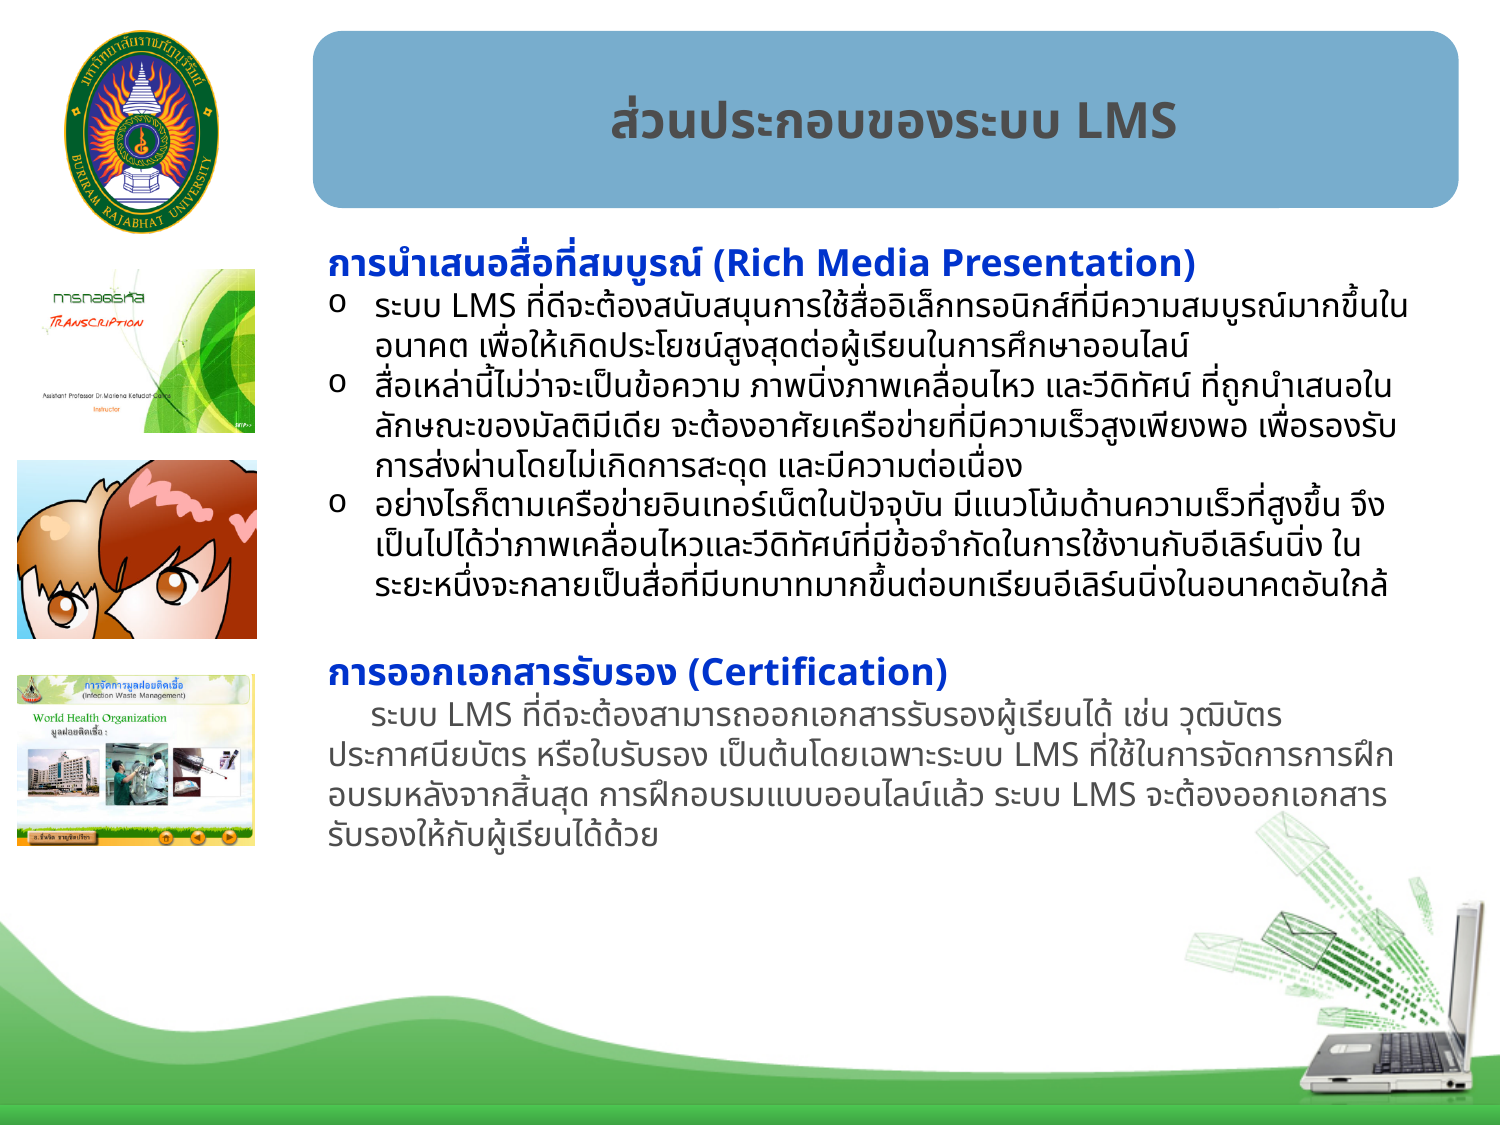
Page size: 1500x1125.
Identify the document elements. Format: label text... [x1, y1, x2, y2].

text_box การนำเสนอสื่อที่สมบูรณ์ (Rich Media Presentation) ระบบ LMS ที่ดีจะต้องสนับสนุนการใช้สื่ออิเล็กทรอนิกส์ที่มีความสมบูรณ์มากขึ้นในอนาคต เพื่อให้เกิดประโยชน์สูงสุดต่อผู้เรียนในการศึกษาออนไลน์ สื่อเหล่านี้ไม่ว่าจะเป็นข้อความ ภาพนิ่งภาพเคลื่อนไหว และวีดิทัศน์ ที่ถูกนำเสนอในลักษณะของมัลติมีเดีย จะต้องอาศัยเครือข่ายที่มีความเร็วสูงเพียงพอ เพื่อรองรับการส่งผ่านโดยไม่เกิดการสะดุด และมีความต่อเนื่อง อย่างไรก็ตามเครือข่ายอินเทอร์เน็ตในปัจจุบัน มีแนวโน้มด้านความเร็วที่สูงขึ้น จึงเป็นไปได้ว่าภาพเคลื่อนไหวและวีดิทัศน์ที่มีข้อจำกัดในการใช้งานกับอีเลิร์นนิ่ง ในระยะหนึ่งจะกลายเป็นสื่อที่มีบทบาทมากขึ้นต่อบทเรียนอีเลิร์นนิ่งในอนาคตอันใกล้ การออกเอกสารรับรอง (Certification) ระบบ LMS ที่ดีจะต้องสามารถออกเอกสารรับรองผู้เรียนได้ เช่น วุฒิบัตร ประกาศนียบัตร หรือใบรับรอง เป็นต้นโดยเฉพาะระบบ LMS ที่ใช้ในการจัดการการฝึกอบรมหลังจากสิ้นสุด การฝึกอบรมแบบออนไลน์แล้ว ระบบ LMS จะต้องออกเอกสารรับรองให้กับผู้เรียนได้ด้วย [312, 231, 1435, 861]
text_box [0, 1105, 1500, 1125]
text_box ส่วนประกอบของระบบ LMS [395, 81, 1394, 156]
text_box [312, 30, 1459, 209]
picture [0, 0, 1500, 1105]
